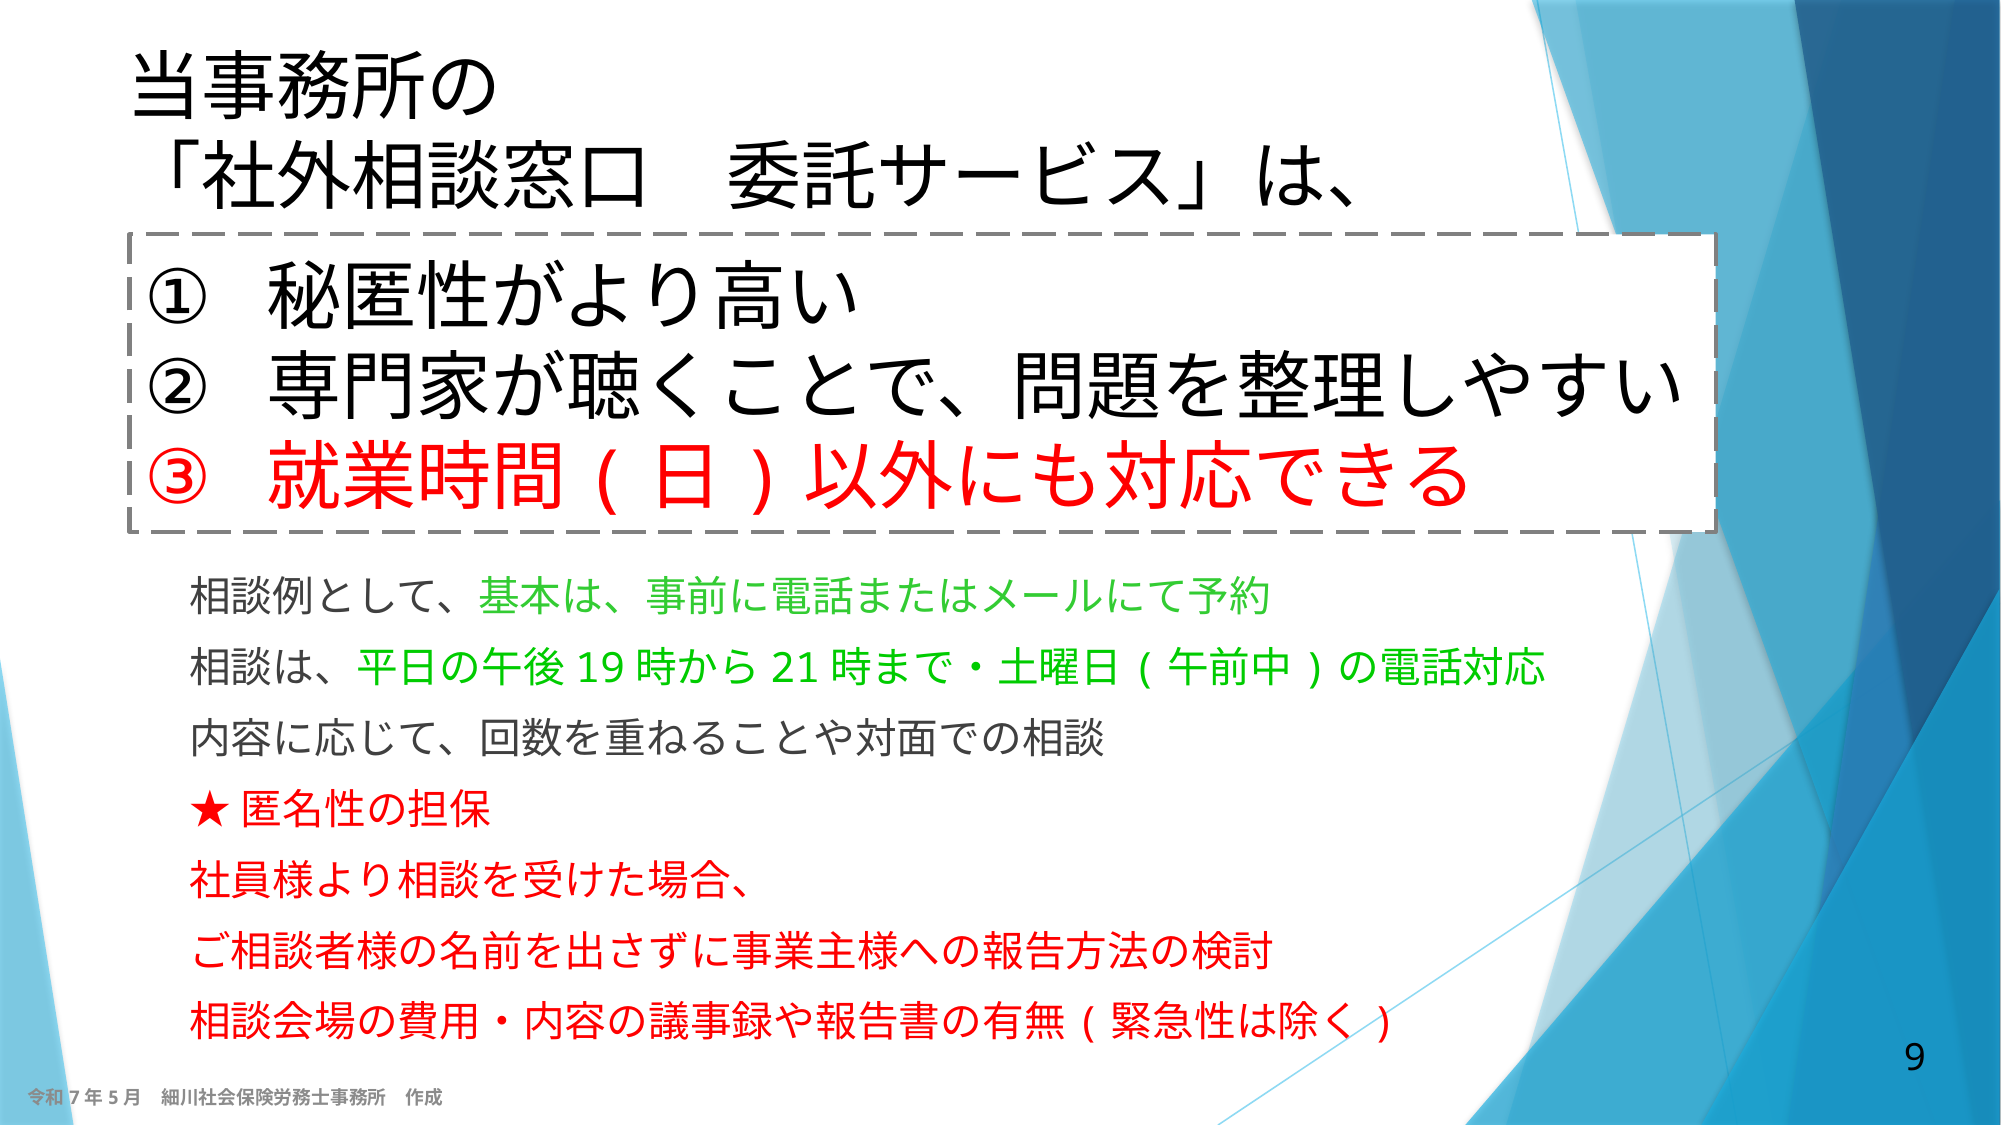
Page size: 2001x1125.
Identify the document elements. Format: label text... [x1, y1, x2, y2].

list 相談例として、基本は、事前に電話またはメールにて予約 相談は、平日の午後19時から21時まで・土曜日(午前中)の電話対応 内容に応じて、回数を重ねることや対面での相談 ★匿名性の担保 社員様より相談を受けた場合、 ご相談者様の名前を出さずに事業主様への報告方法の検討 相談会場の費用・内容の議事録や報告書の有無(緊急性は除く) [174, 562, 1910, 1056]
text_box 秘匿性がより高い 専門家が聴くことで、問題を整理しやすい 就業時間(日)以外にも対応できる [129, 234, 1716, 532]
slide_number 9 [1828, 1025, 1941, 1086]
footer 令和7年5月 細川社会保険労務士事務所 作成 [11, 1068, 1043, 1125]
title 当事務所の 「社外相談窓口 委託サービス」は、 [111, 30, 1550, 188]
